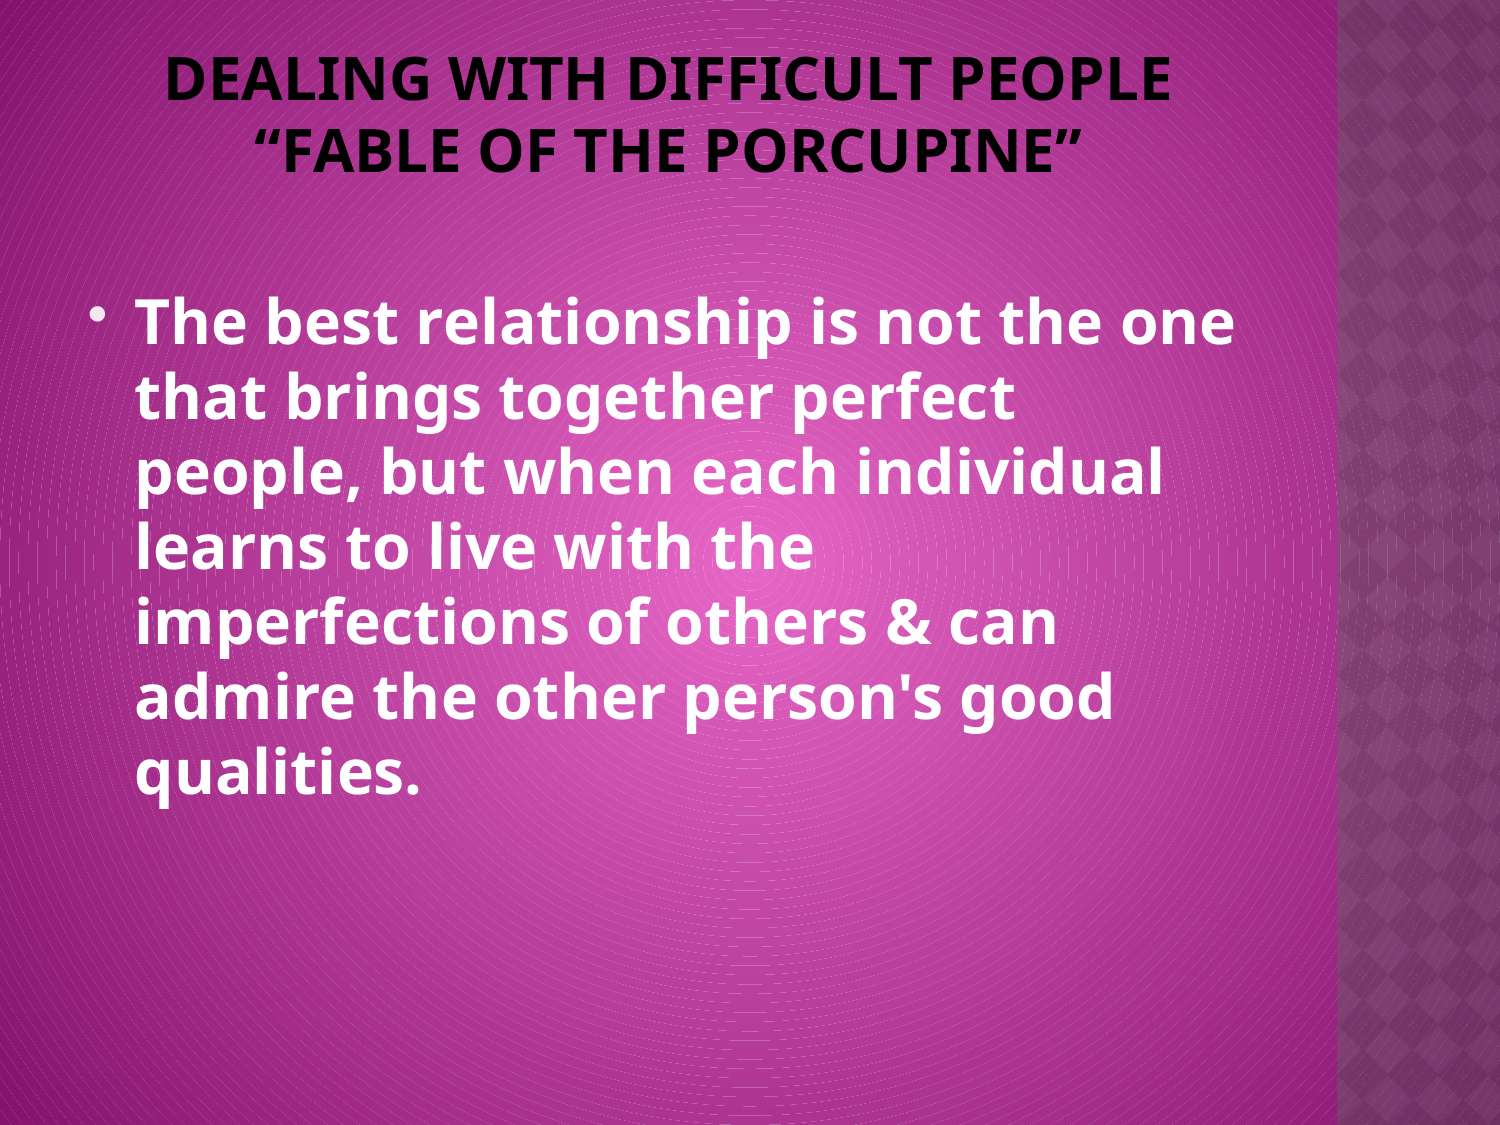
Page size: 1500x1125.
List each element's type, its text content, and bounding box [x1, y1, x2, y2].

title Dealing with difficult People “Fable of the porcupine” [75, 37, 1263, 225]
list The best relationship is not the one that brings together perfect people, but when each individual learns to live with the imperfections of others & can admire the other person's good qualities. [75, 275, 1263, 1068]
